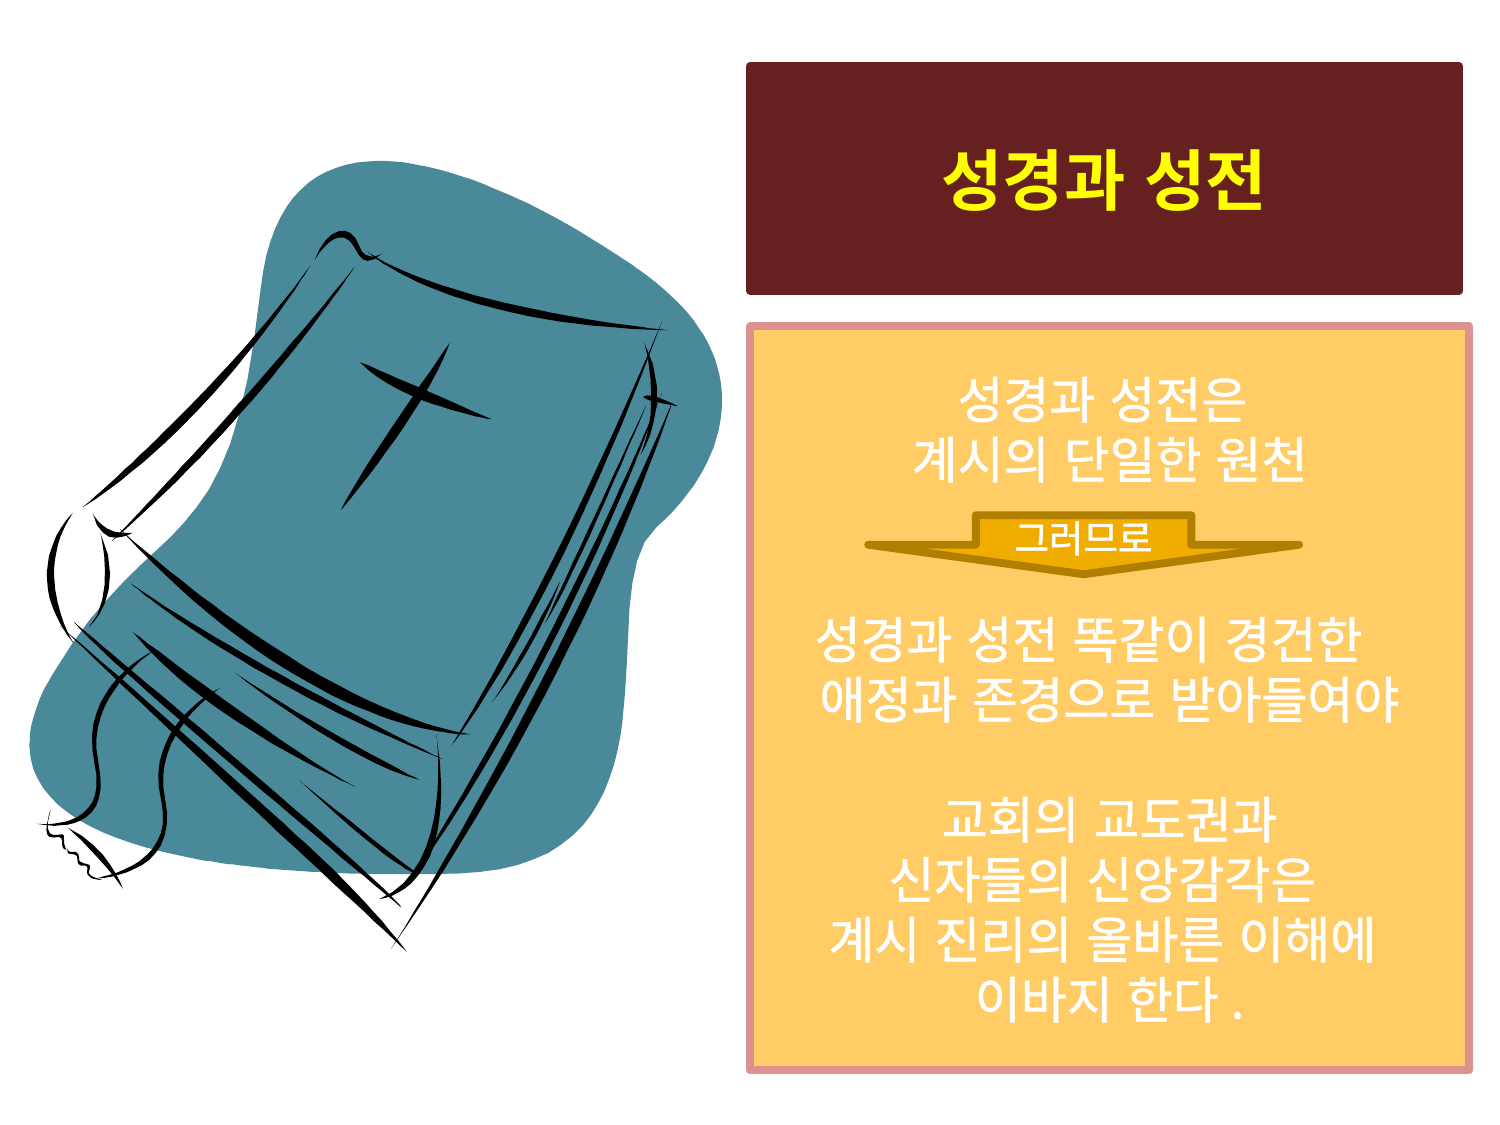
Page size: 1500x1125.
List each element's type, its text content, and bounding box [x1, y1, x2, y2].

text_box 성경과 성전 [746, 62, 1463, 295]
picture [29, 160, 722, 953]
text_box 그러므로 [864, 511, 1304, 579]
text_box 성경과 성전은 계시의 단일한 원천 성경과 성전 똑같이 경건한 애정과 존경으로 받아들여야 교회의 교도권과 신자들의 신앙감각은 계시 진리의 올바른 이해에 이바지 한다. [746, 322, 1473, 1074]
